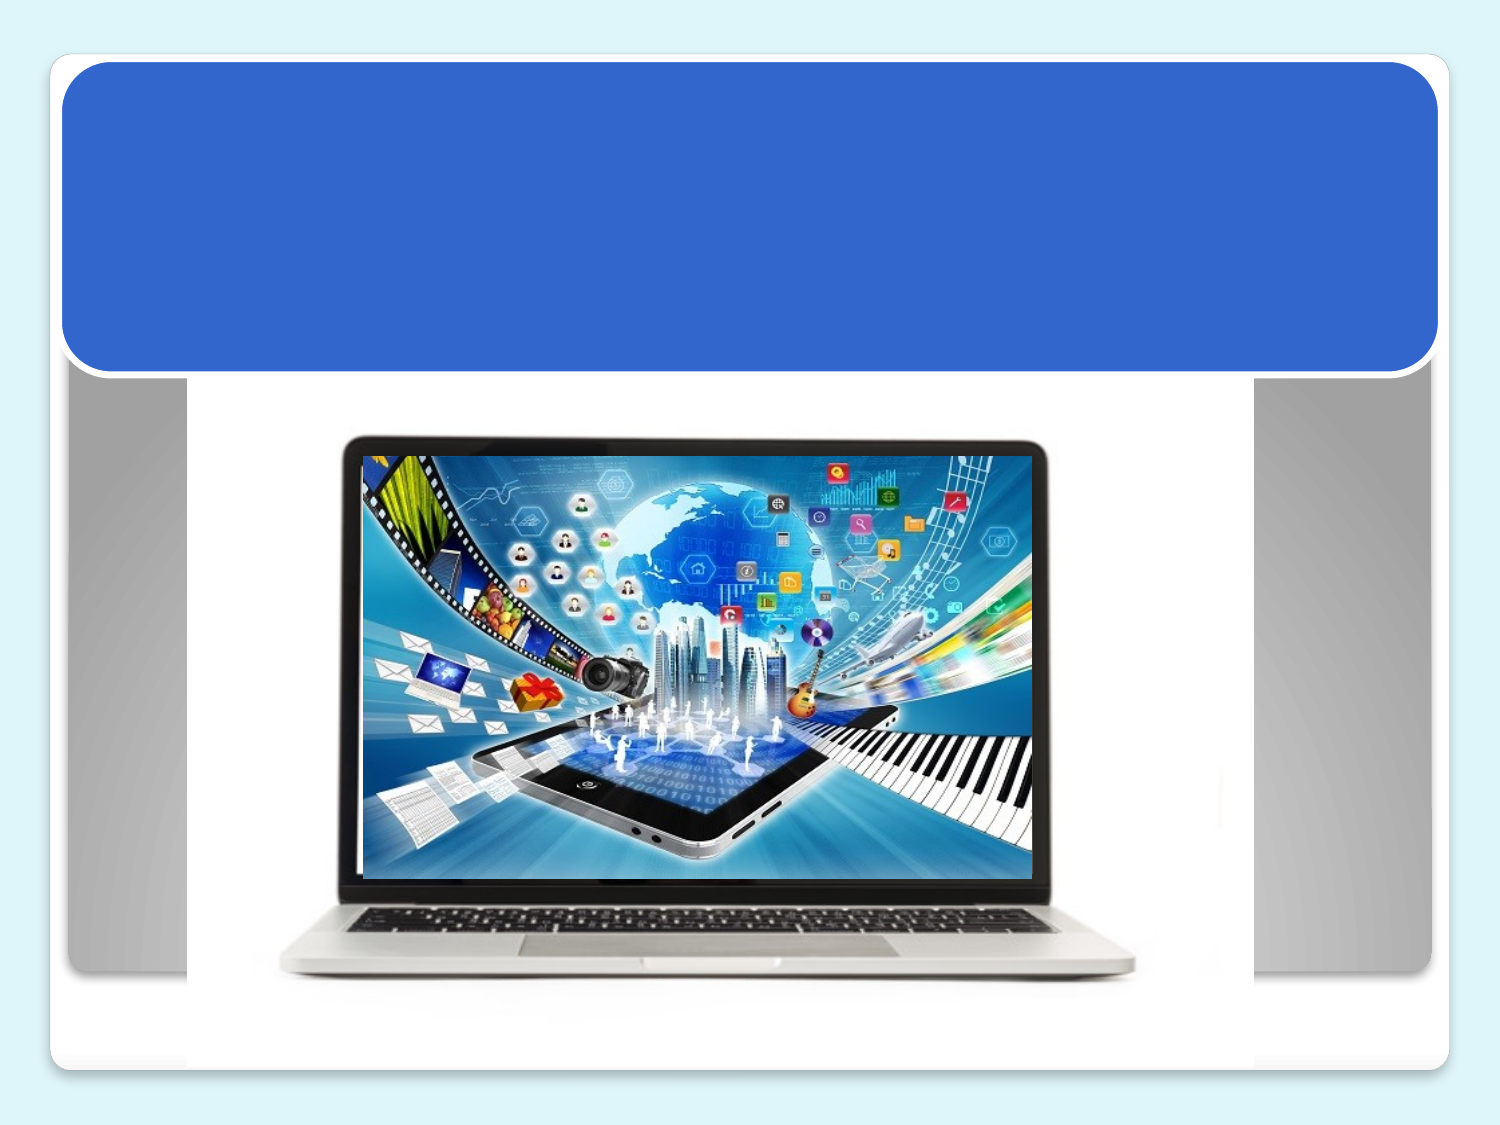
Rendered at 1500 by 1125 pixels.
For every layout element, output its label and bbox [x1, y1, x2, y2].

text_box [58, 58, 1442, 376]
picture [187, 374, 1255, 1067]
list [363, 456, 1032, 880]
